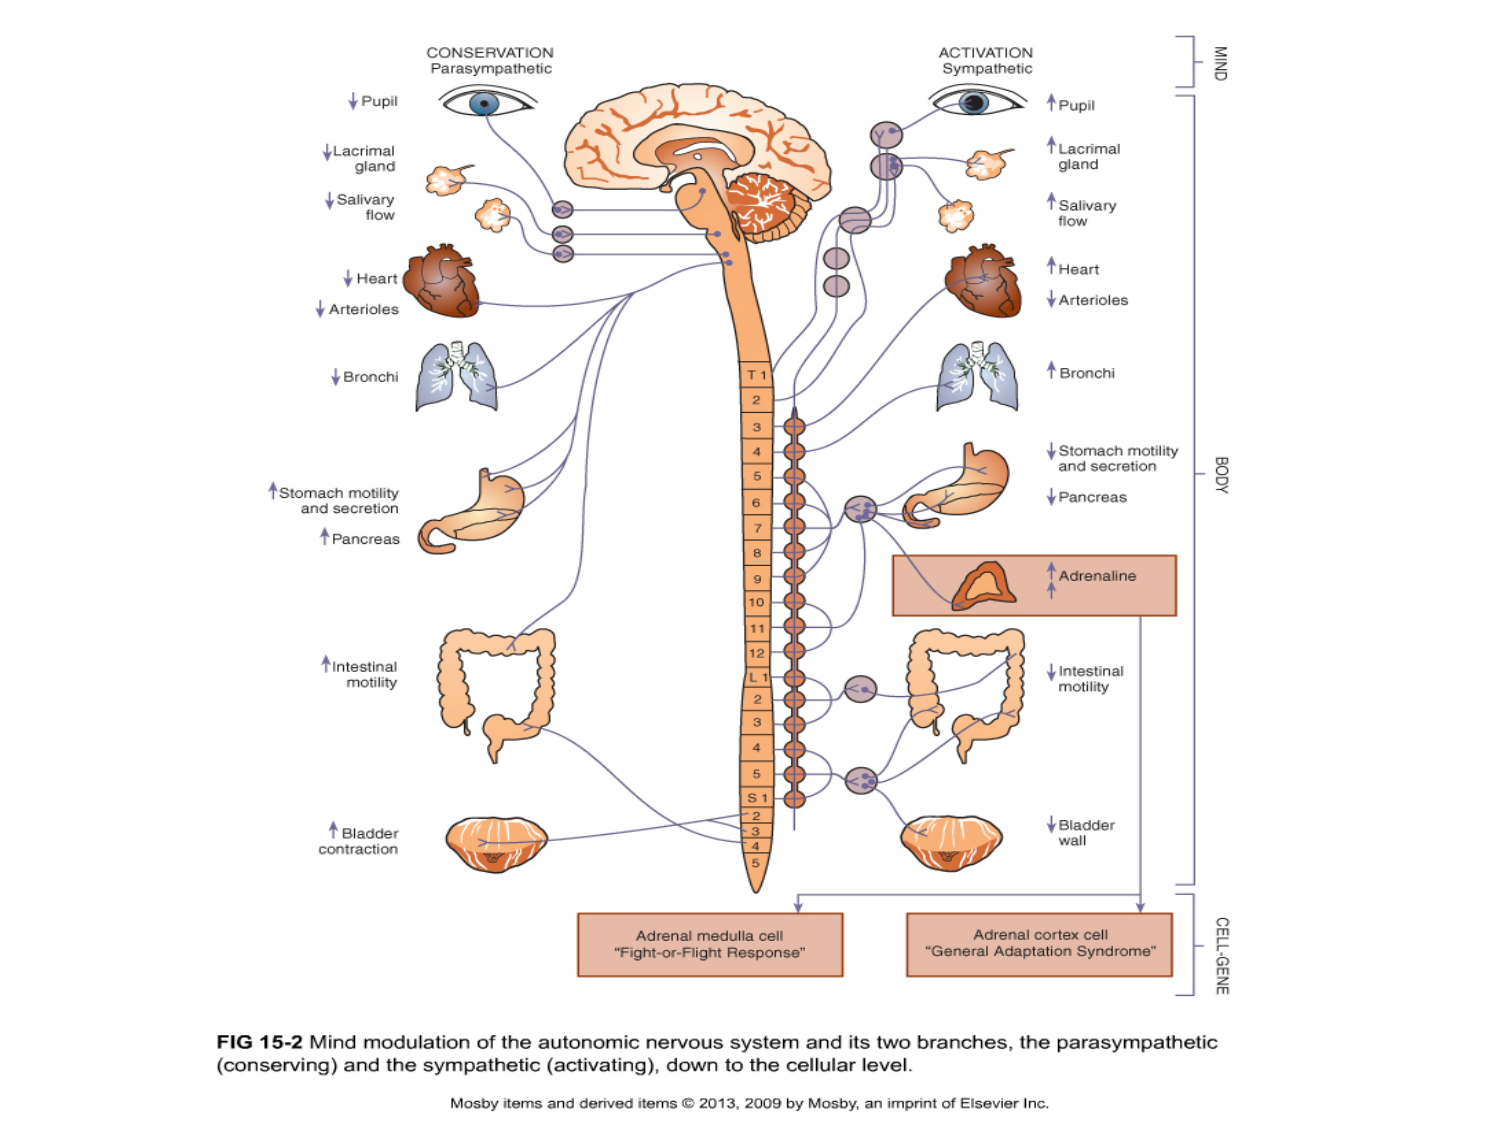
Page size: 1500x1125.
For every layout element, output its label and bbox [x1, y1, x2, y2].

picture [199, 0, 1301, 1125]
